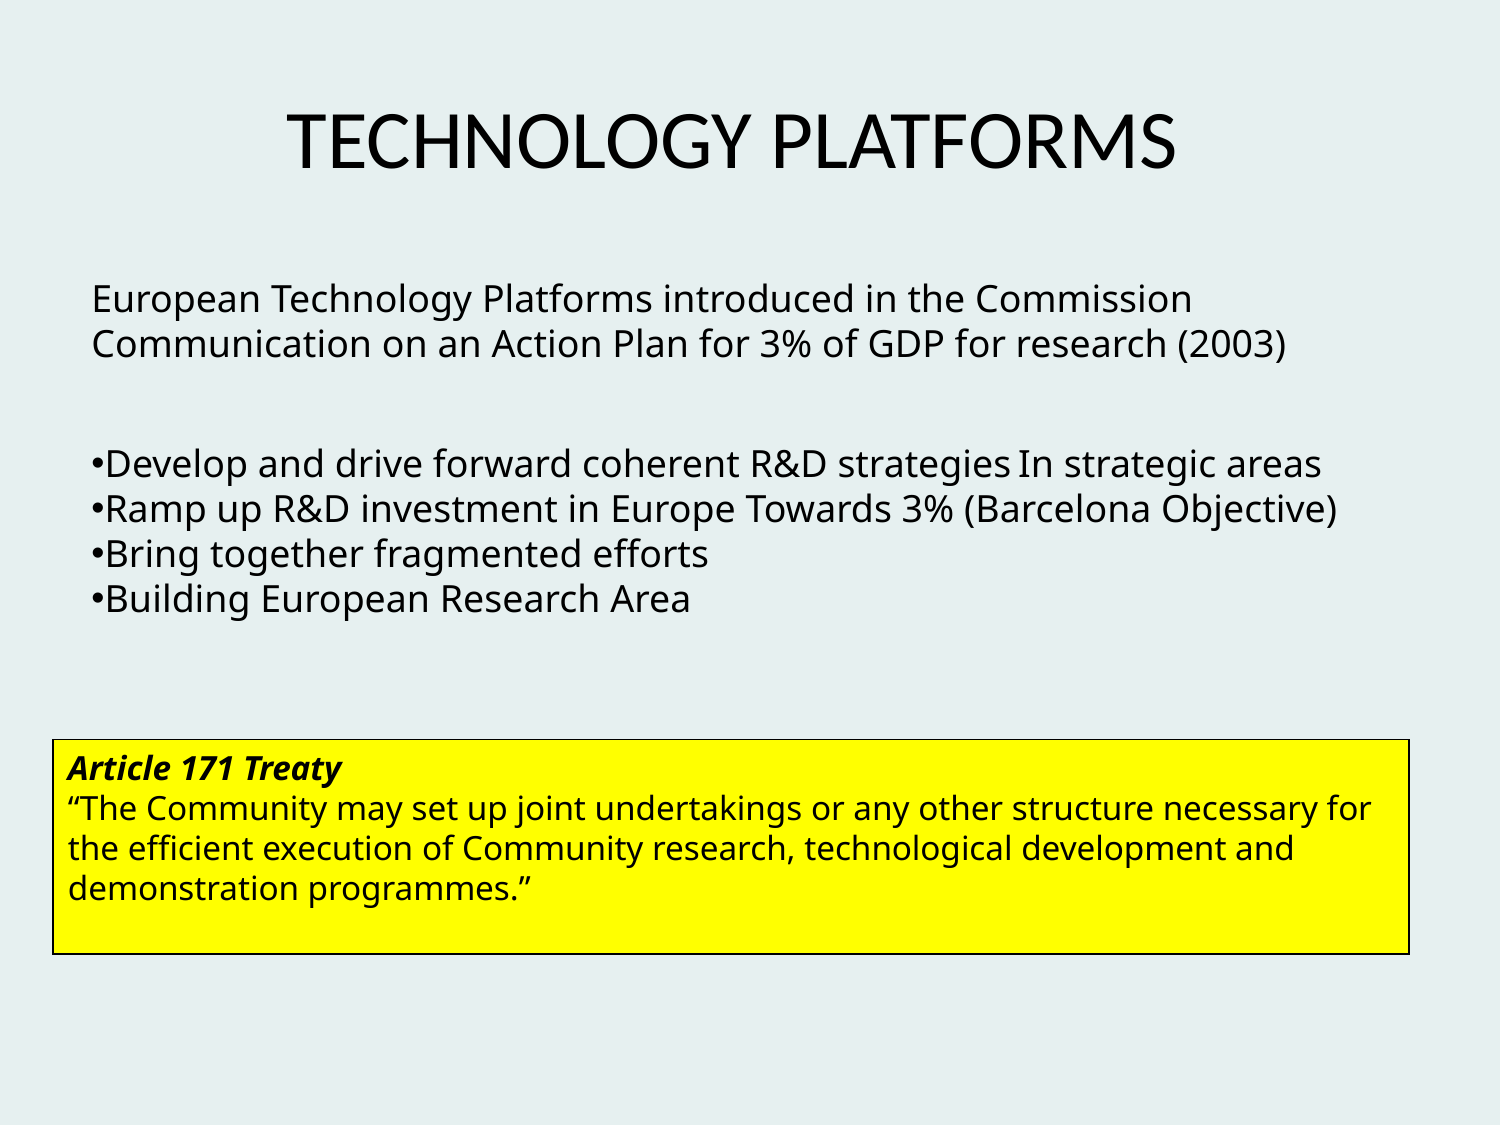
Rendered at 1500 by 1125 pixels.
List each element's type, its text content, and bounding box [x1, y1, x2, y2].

text_box European Technology Platforms introduced in the Commission Communication on an Action Plan for 3% of GDP for research (2003) [76, 267, 1447, 372]
text_box Article 171 Treaty “The Community may set up joint undertakings or any other structure necessary for the efficient execution of Community research, technological development and demonstration programmes.” [53, 739, 1409, 954]
text_box Develop and drive forward coherent R&D strategies In strategic areas Ramp up R&D investment in Europe Towards 3% (Barcelona Objective) Bring together fragmented efforts Building European Research Area [76, 432, 1388, 673]
text_box TECHNOLOGY PLATFORMS [29, 78, 1436, 193]
